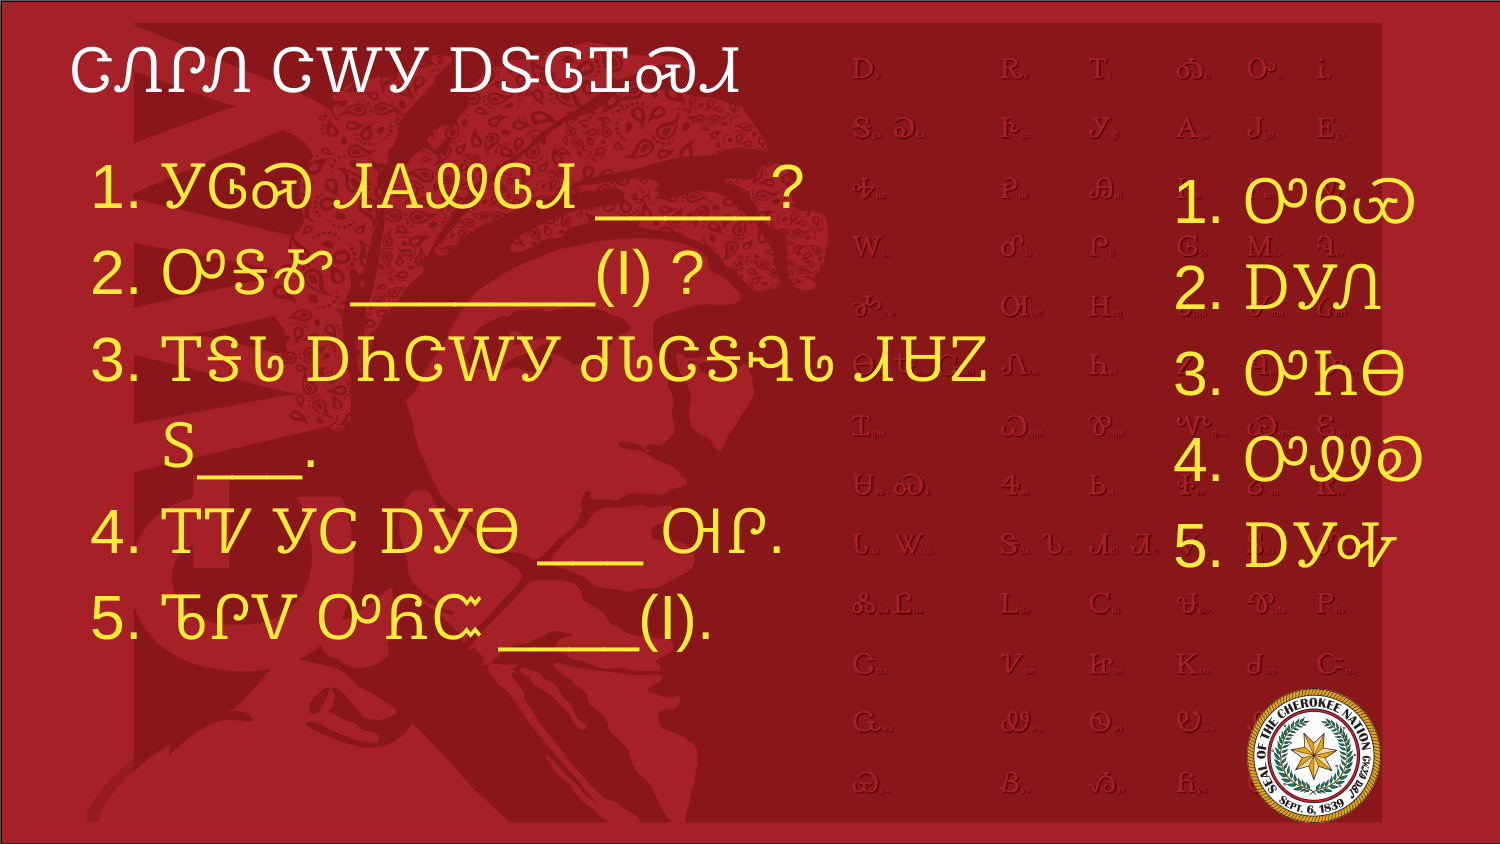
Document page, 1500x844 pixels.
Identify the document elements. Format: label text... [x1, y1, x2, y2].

list ᎩᎶᏍ ᏗᎪᏪᎶᏗ _____? ᎤᎦᎹ _______(I) ? ᎢᎦᏓ ᎠᏂᏣᎳᎩ ᏧᏓᏣᎦᎸᏓ ᏗᏌᏃ Ꮪ___. ᎢᏤ ᎩᏟ ᎠᎩᎾ ___ ᎺᎵ. ᏖᎵᏙ ᎤᏲᏨ ____(I). [69, 120, 1143, 796]
title ᏣᏁᎵᏁ ᏣᎳᎩ ᎠᏕᎶᏆᏍᏗ [53, 7, 1426, 121]
list ᎤᏮᏯ ᎠᎩᏁ ᎤᏂᎾ ᎤᏪᎧ ᎠᎩᎭ [1151, 134, 1482, 570]
picture [0, 0, 1500, 844]
